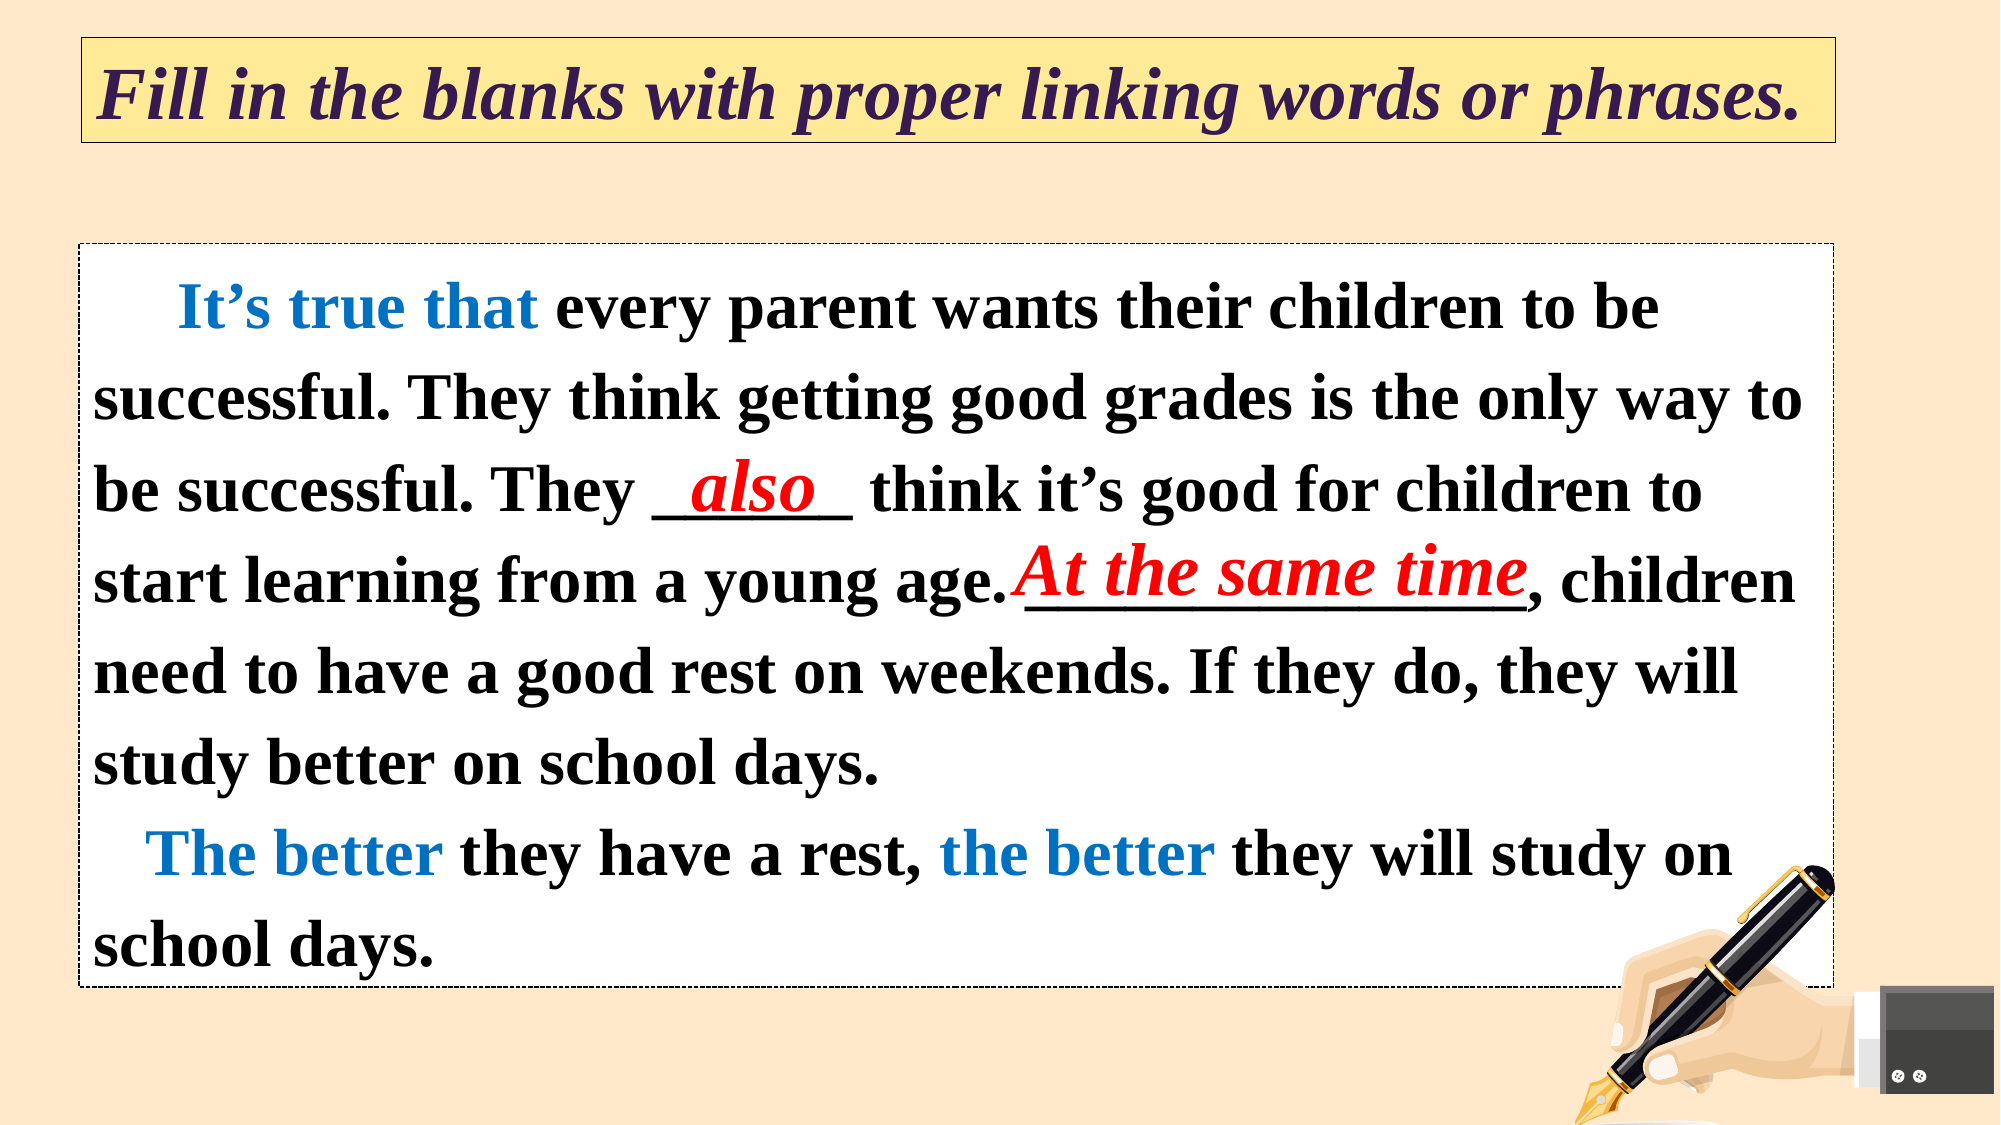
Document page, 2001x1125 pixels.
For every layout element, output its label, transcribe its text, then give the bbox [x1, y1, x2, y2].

text_box Fill in the blanks with proper linking words or phrases. [81, 37, 1836, 143]
text_box also [676, 428, 832, 534]
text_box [1573, 864, 1994, 1125]
text_box It’s true that every parent wants their children to be successful. They think getting good grades is the only way to be successful. They ______ think it’s good for children to start learning from a young age. _______________, children need to have a good rest on weekends. If they do, they will study better on school days. The better they have a rest, the better they will study on school days. [79, 243, 1834, 988]
text_box At the same time [1000, 513, 1545, 618]
